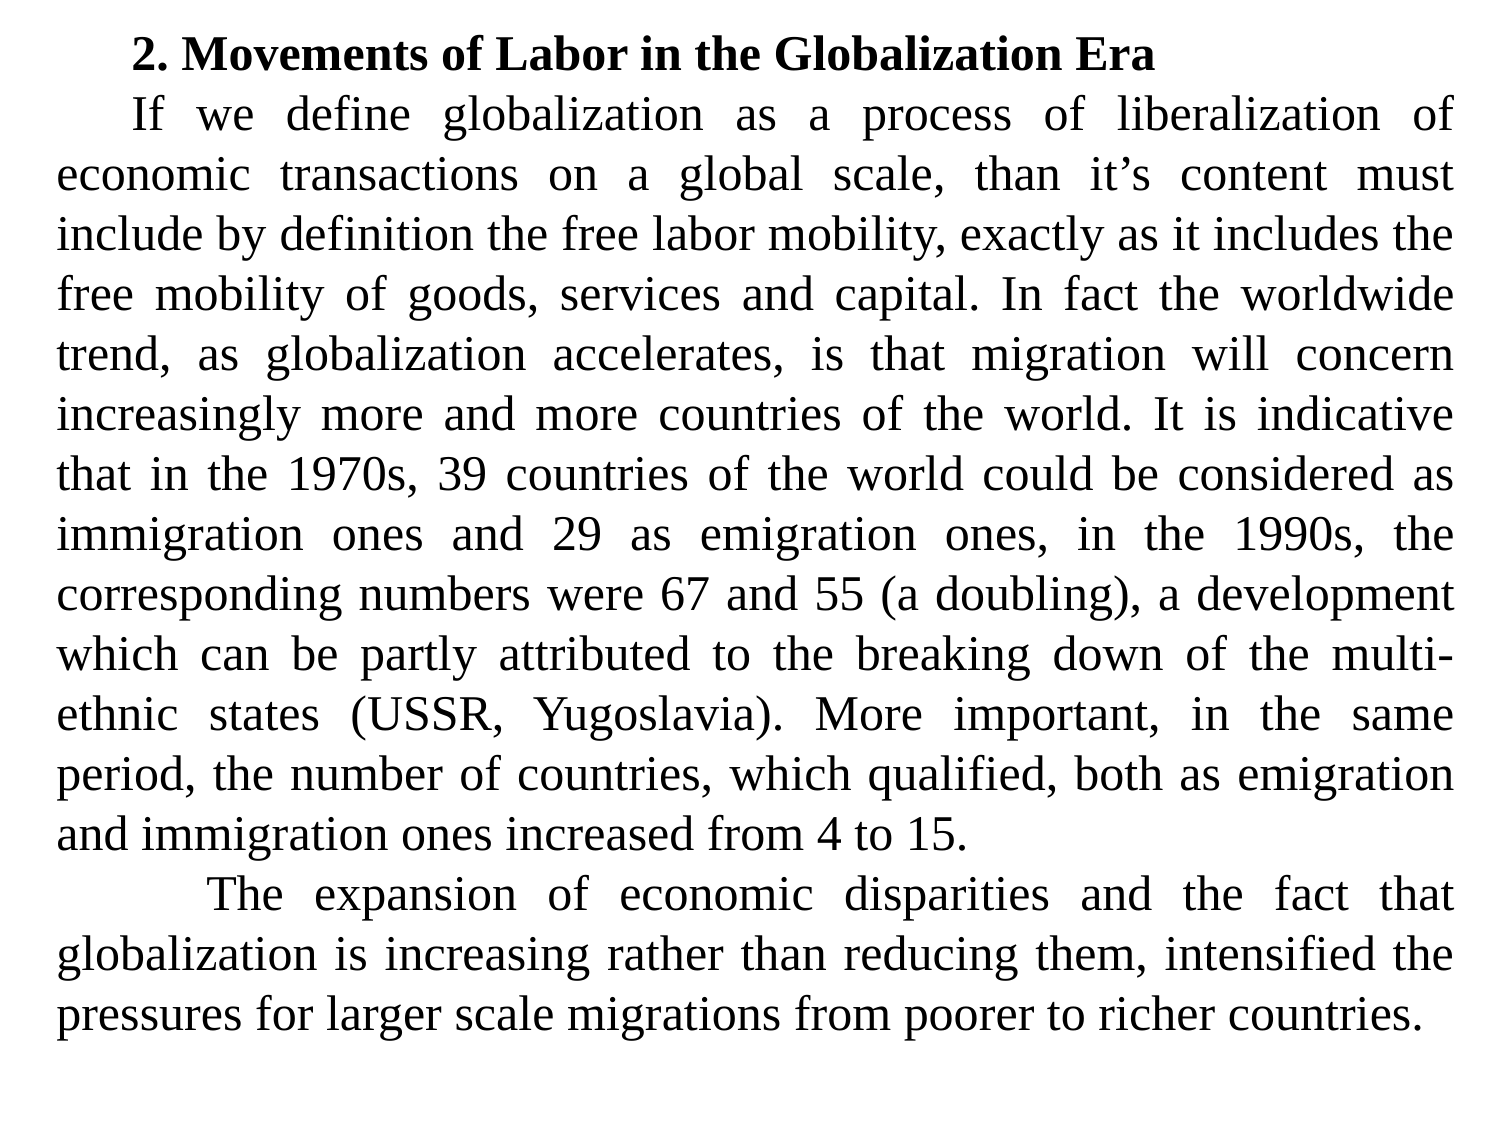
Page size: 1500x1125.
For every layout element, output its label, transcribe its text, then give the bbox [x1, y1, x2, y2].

text_box 2. Movements of Labor in the Globalization Era If we define globalization as a process of liberalization of economic transactions on a global scale, than it’s content must include by definition the free labor mobility, exactly as it includes the free mobility of goods, services and capital. In fact the worldwide trend, as globalization accelerates, is that migration will concern increasingly more and more countries of the world. It is indicative that in the 1970s, 39 countries of the world could be considered as immigration ones and 29 as emigration ones, in the 1990s, the corresponding numbers were 67 and 55 (a doubling), a development which can be partly attributed to the breaking down of the multi-ethnic states (USSR, Yugoslavia). More important, in the same period, the number of countries, which qualified, both as emigration and immigration ones increased from 4 to 15. The expansion of economic disparities and the fact that globalization is increasing rather than reducing them, intensified the pressures for larger scale migrations from poorer to richer countries. [41, 12, 1471, 1048]
